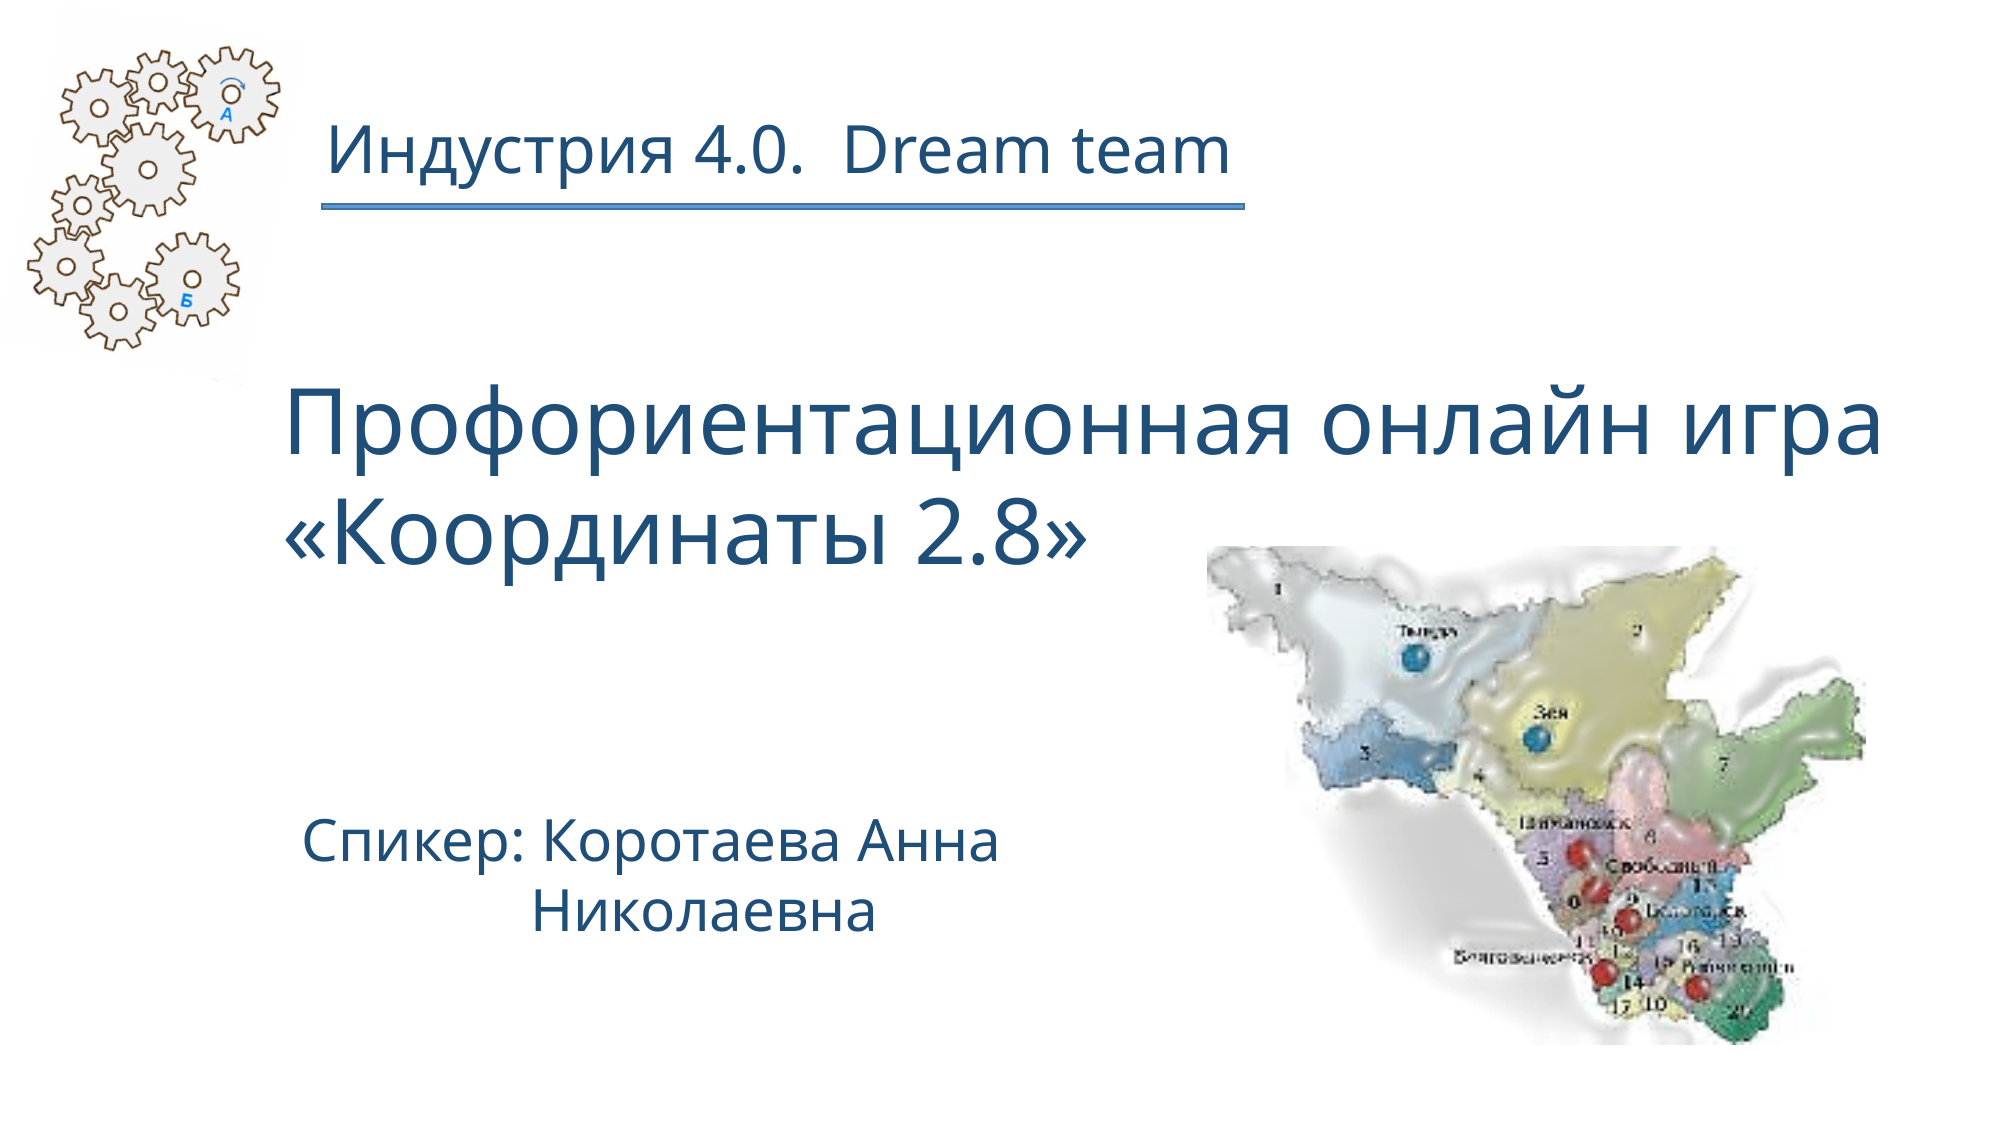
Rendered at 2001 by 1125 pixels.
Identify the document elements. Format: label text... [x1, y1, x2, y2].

picture [0, 0, 307, 385]
text_box [321, 203, 1245, 210]
text_box Спикер: Коротаева Анна Николаевна [286, 795, 1017, 951]
text_box Профориентационная онлайн игра «Координаты 2.8» [267, 355, 1903, 591]
text_box Индустрия 4.0. Dream team [310, 99, 1283, 195]
picture [1207, 546, 1866, 1045]
